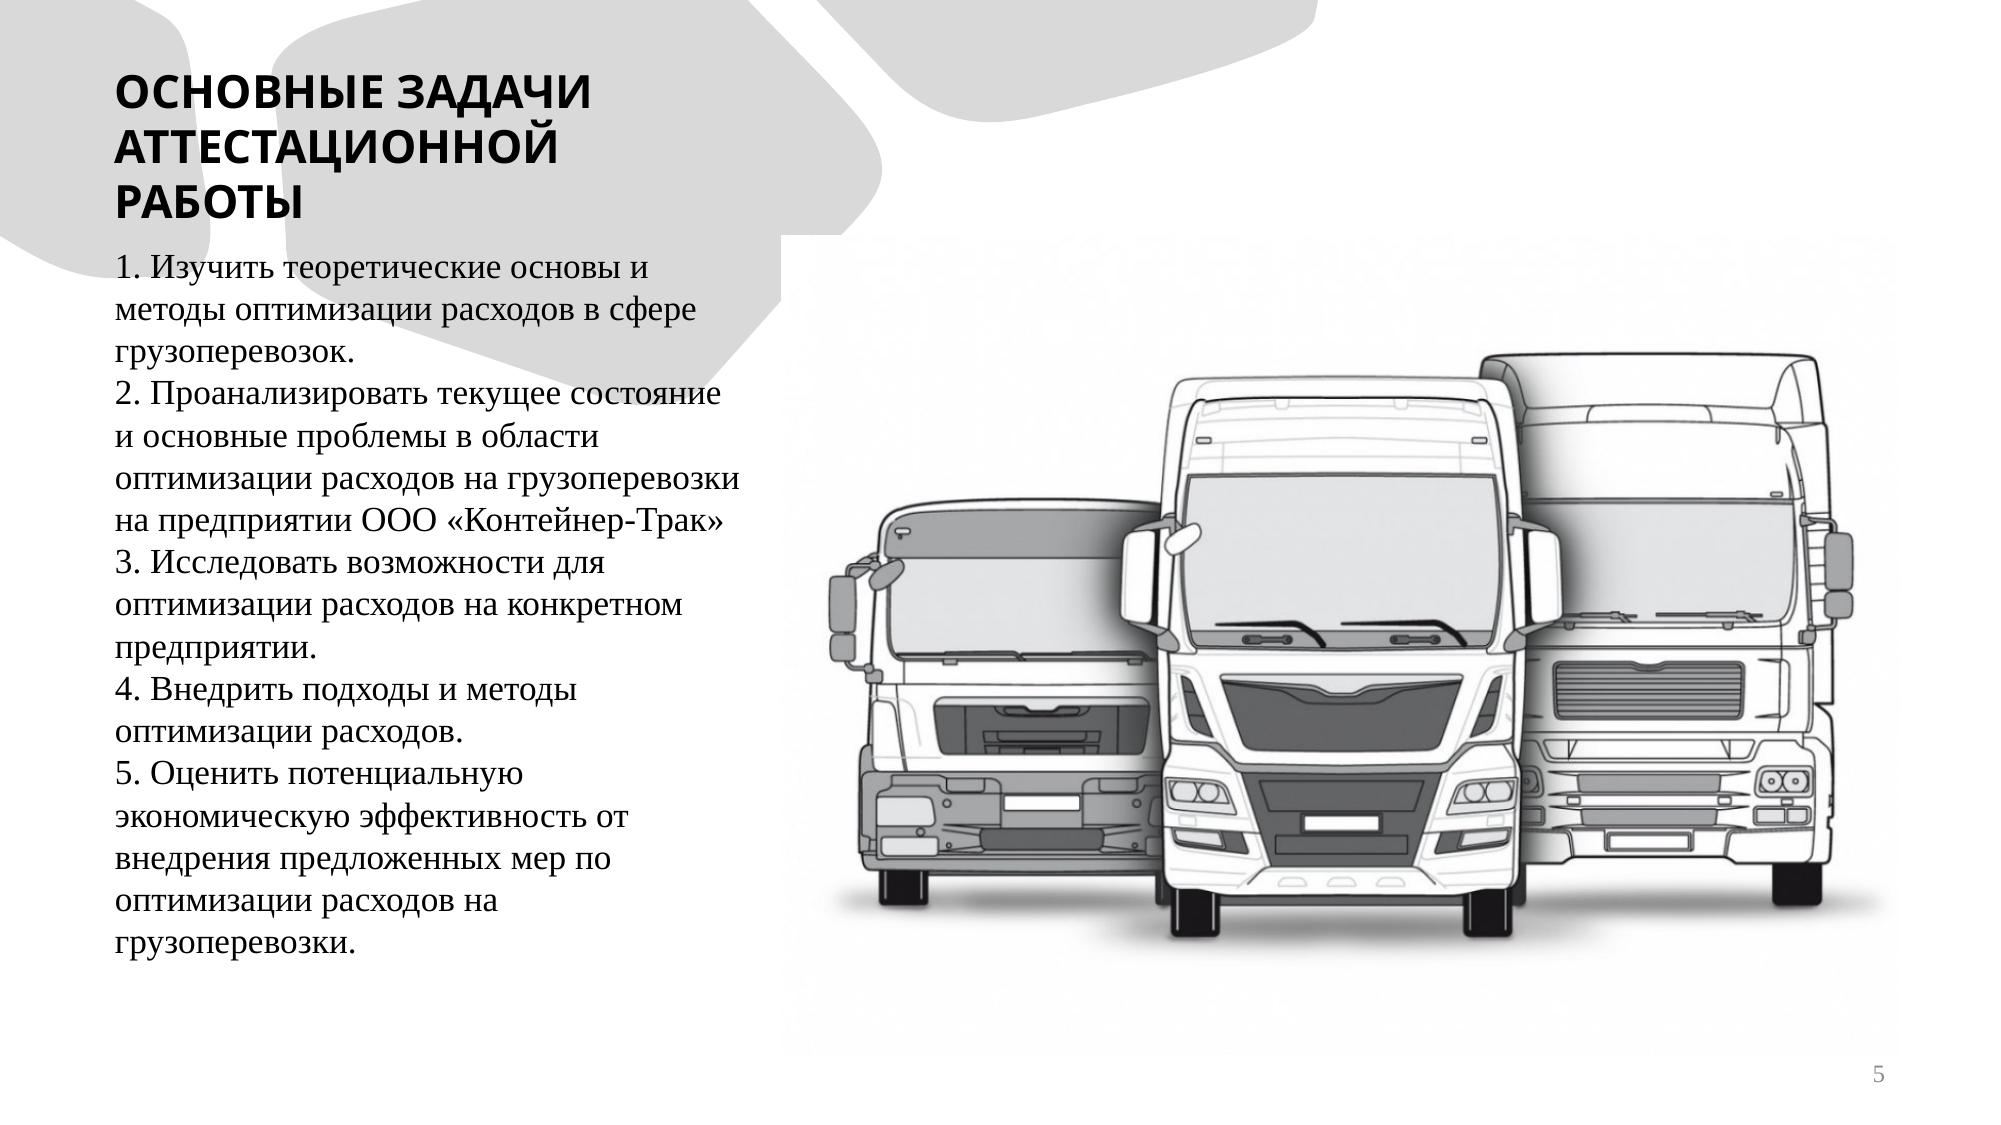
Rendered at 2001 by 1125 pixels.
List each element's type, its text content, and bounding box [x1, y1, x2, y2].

list 1. Изучить теоретические основы и методы оптимизации расходов в сфере грузоперевозок. 2. Проанализировать текущее состояние и основные проблемы в области оптимизации расходов на грузоперевозки на предприятии ООО «Контейнер-Трак» 3. Исследовать возможности для оптимизации расходов на конкретном предприятии. 4. Внедрить подходы и методы оптимизации расходов. 5. Оценить потенциальную экономическую эффективность от внедрения предложенных мер по оптимизации расходов на грузоперевозки. [99, 235, 758, 1005]
title ОСНОВНЫЕ ЗАДАЧИ АТТЕСТАЦИОННОЙ РАБОТЫ [99, 44, 758, 235]
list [781, 235, 1901, 1055]
slide_number 5 [1433, 1061, 1900, 1103]
